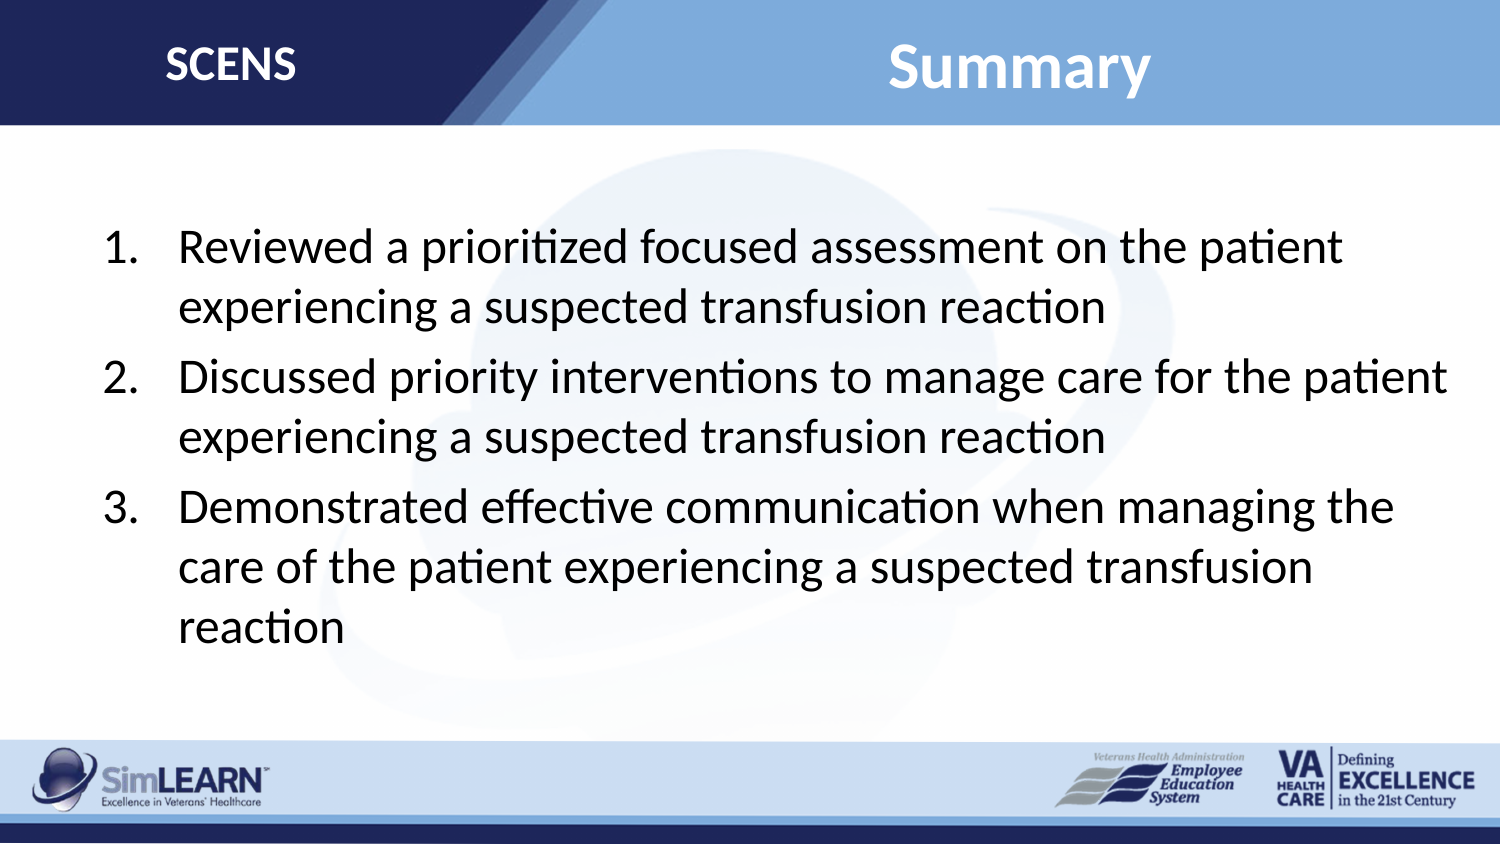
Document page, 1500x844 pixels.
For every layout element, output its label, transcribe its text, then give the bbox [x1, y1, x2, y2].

title Summary [586, 16, 1463, 108]
text_box SCENS [0, 0, 463, 122]
picture [0, 0, 1500, 844]
list Reviewed a prioritized focused assessment on the patient experiencing a suspected transfusion reaction Discussed priority interventions to manage care for the patient experiencing a suspected transfusion reaction Demonstrated effective communication when managing the care of the patient experiencing a suspected transfusion reaction [87, 159, 1475, 707]
